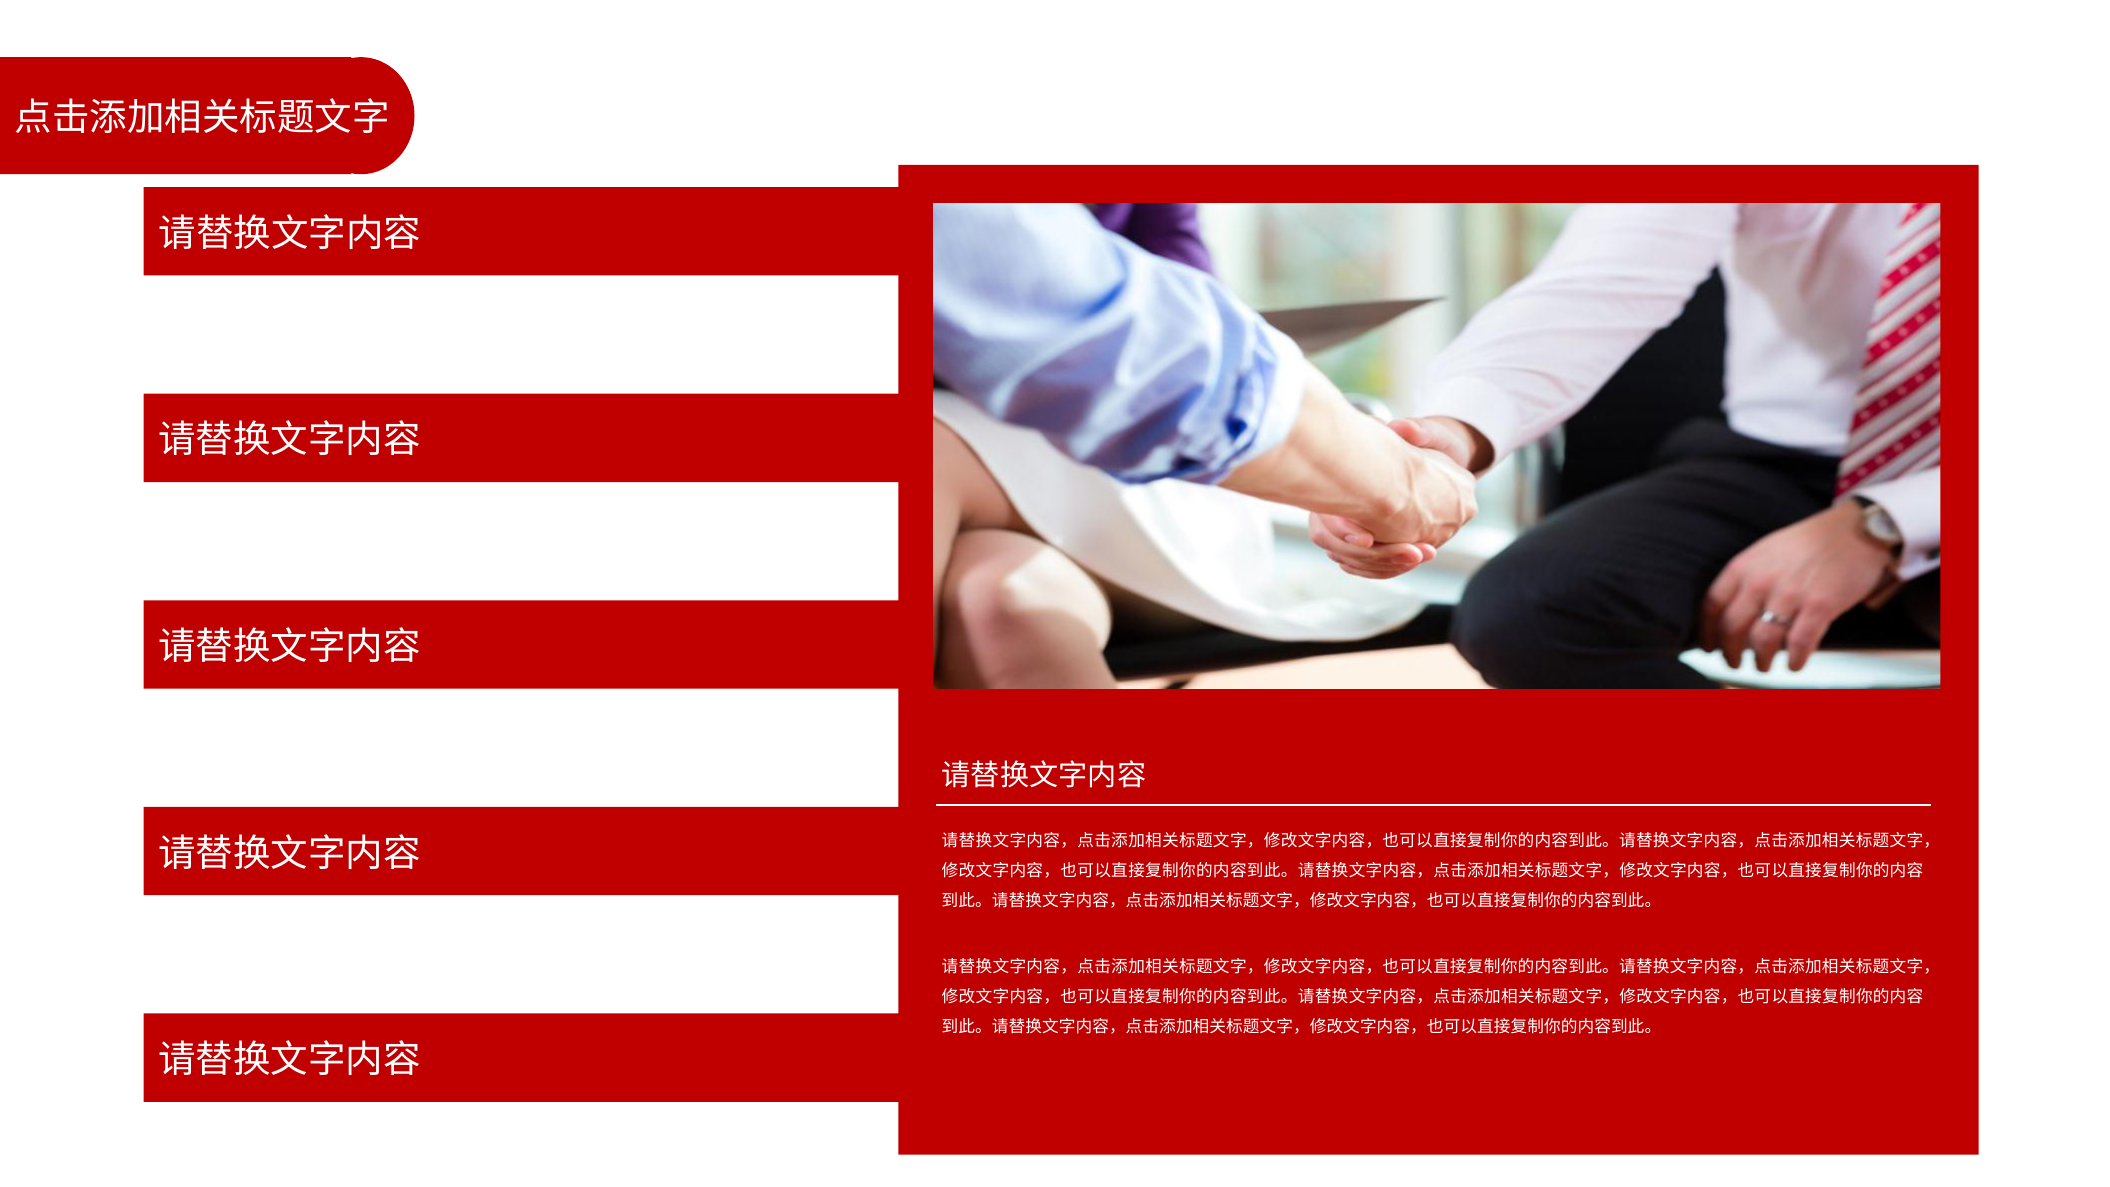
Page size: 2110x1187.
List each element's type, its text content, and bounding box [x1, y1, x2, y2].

text_box 请替换文字内容 [143, 1012, 897, 1103]
text_box [897, 164, 1980, 1156]
text_box 请替换文字内容 [143, 599, 897, 690]
text_box 请替换文字内容 [143, 186, 897, 276]
text_box 点击添加相关标题文字 [0, 85, 415, 146]
text_box 请替换文字内容 [143, 393, 897, 483]
text_box 请替换文字内容 [143, 806, 897, 896]
text_box [932, 202, 1942, 690]
text_box 请替换文字内容，点击添加相关标题文字，修改文字内容，也可以直接复制你的内容到此。请替换文字内容，点击添加相关标题文字，修改文字内容，也可以直接复制你的内容到此。请替换文字内容，点击添加相关标题文字，修改文字内容，也可以直接复制你的内容到此。请替换文字内容，点击添加相关标题文字，修改文字内容，也可以直接复制你的内容到此。 [925, 937, 1941, 1042]
text_box 请替换文字内容 [925, 748, 1231, 807]
text_box 请替换文字内容，点击添加相关标题文字，修改文字内容，也可以直接复制你的内容到此。请替换文字内容，点击添加相关标题文字，修改文字内容，也可以直接复制你的内容到此。请替换文字内容，点击添加相关标题文字，修改文字内容，也可以直接复制你的内容到此。请替换文字内容，点击添加相关标题文字，修改文字内容，也可以直接复制你的内容到此。 [925, 812, 1941, 916]
